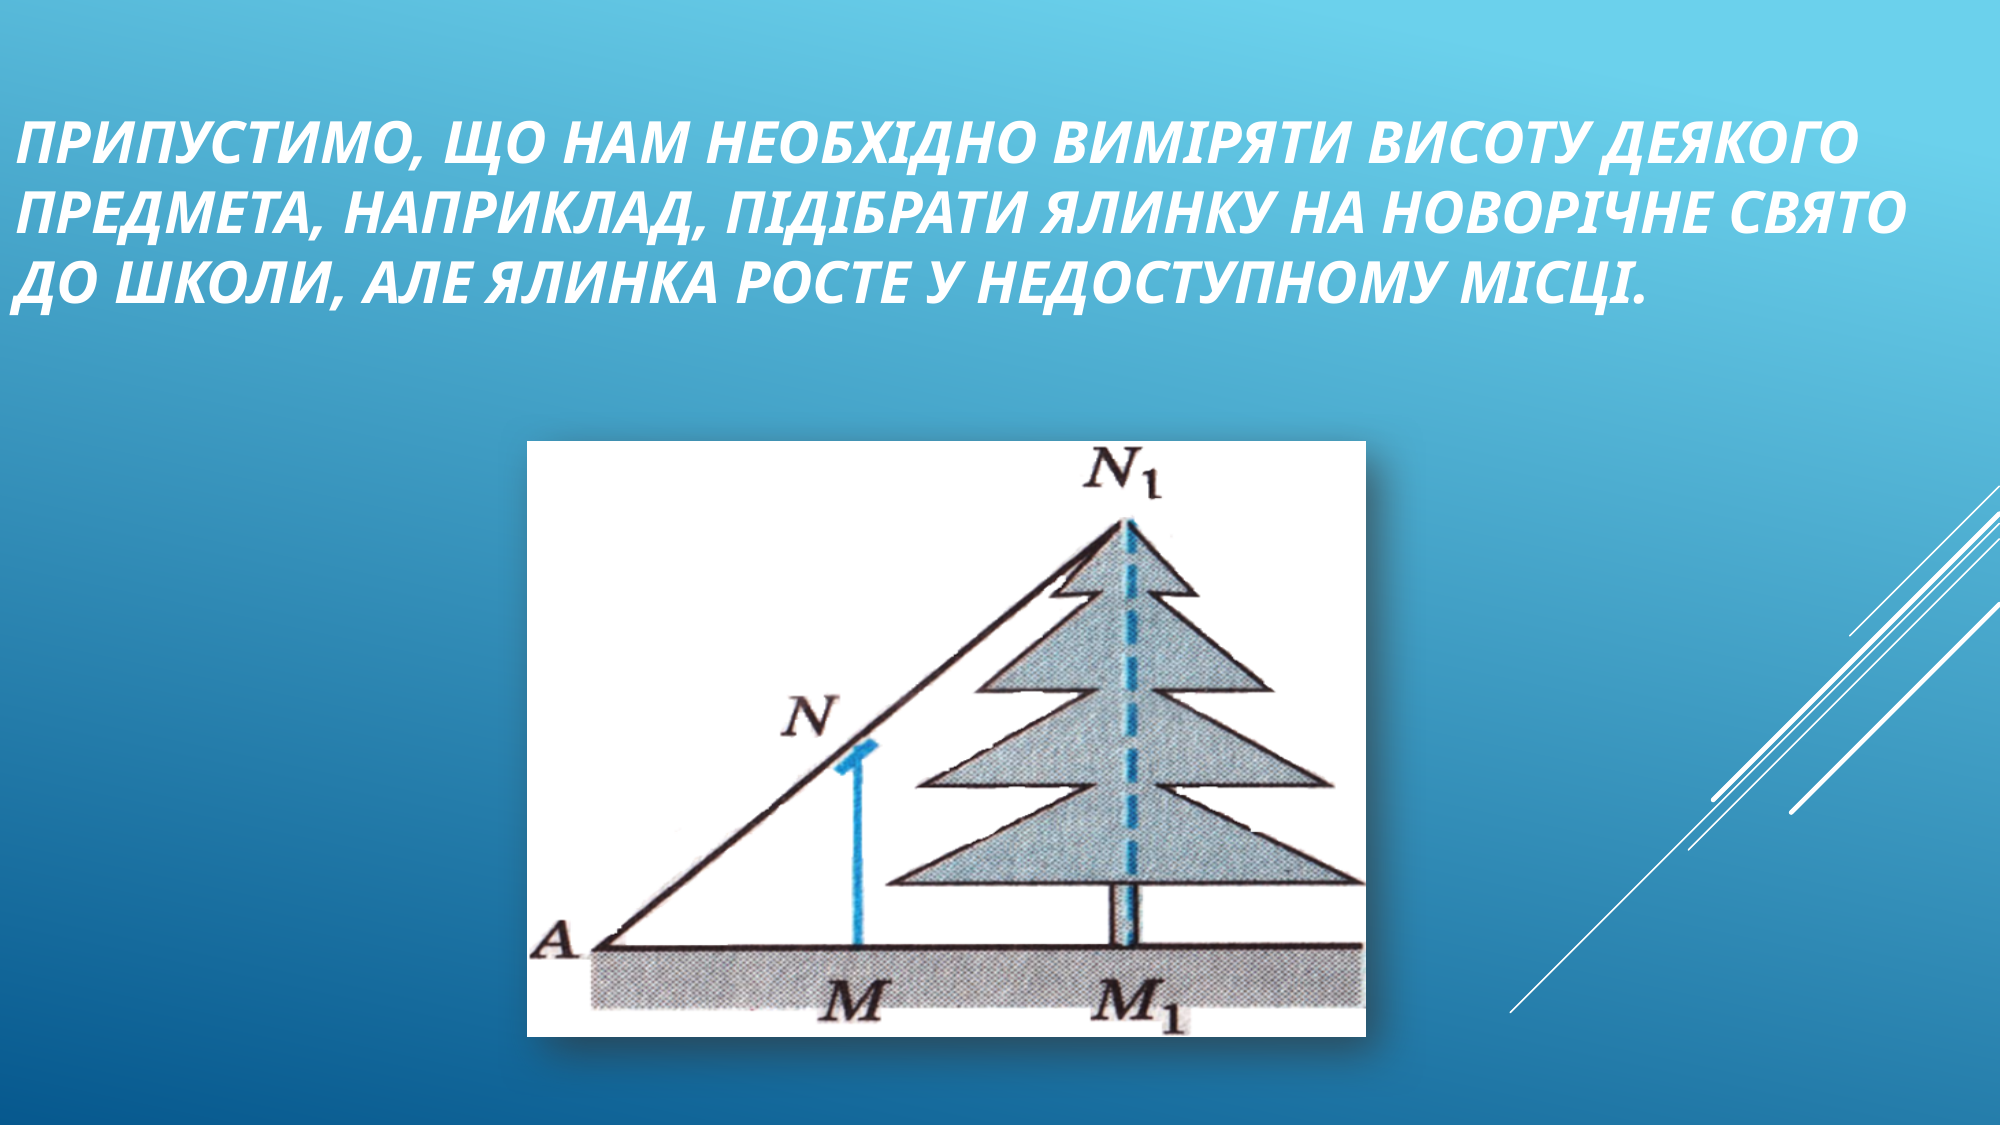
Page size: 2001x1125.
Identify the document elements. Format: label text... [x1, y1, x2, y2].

title Припустимо, що нам необхідно виміряти висоту деякого предмета, наприклад, підібрати ялинку на новорічне свято до школи, але ялинка росте у недоступному місці. [0, 0, 2000, 491]
picture [527, 441, 1366, 1037]
